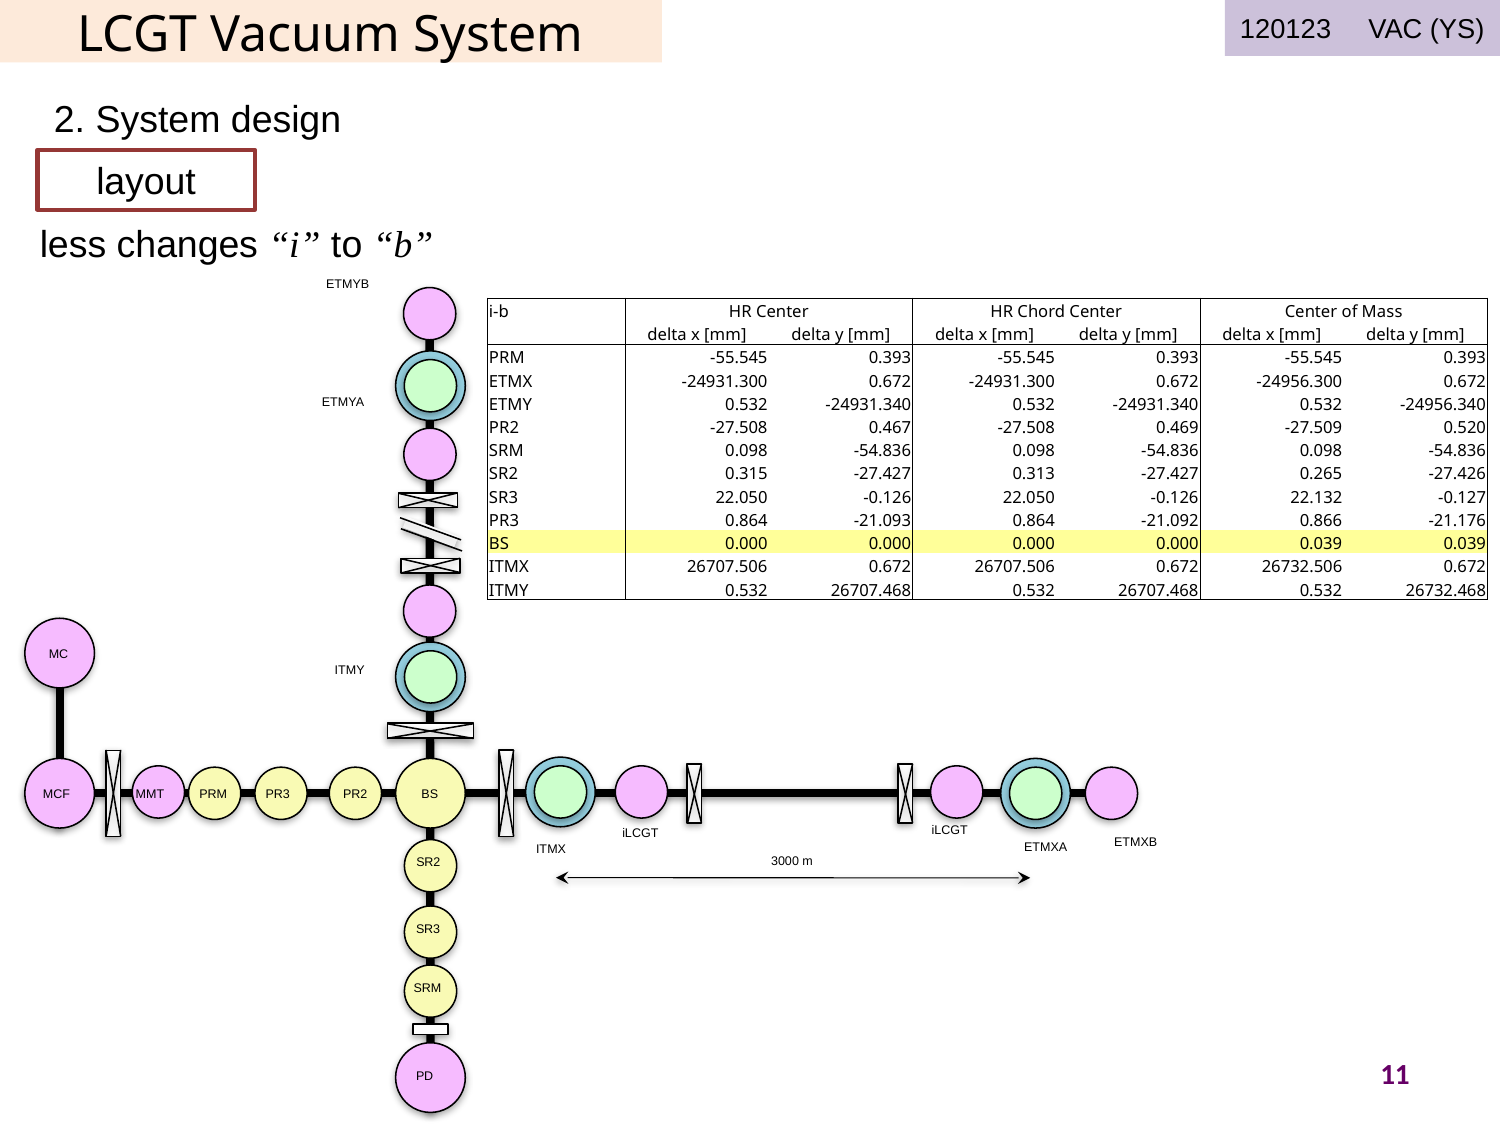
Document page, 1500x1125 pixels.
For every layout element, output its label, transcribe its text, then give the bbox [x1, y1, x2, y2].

text_box LCGT Vacuum System [0, 0, 662, 63]
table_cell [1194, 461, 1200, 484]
table_cell delta y [mm] [1344, 321, 1487, 344]
table_cell -54.836 [1194, 437, 1200, 461]
table_cell 0.039 [1201, 530, 1344, 553]
table_cell 0.672 [1344, 368, 1487, 391]
table_cell 0.393 [1344, 345, 1487, 368]
table_cell 0.866 [1201, 507, 1344, 530]
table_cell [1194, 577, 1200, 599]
table_cell delta x [mm] [1201, 321, 1344, 344]
table_cell -24956.340 [1344, 391, 1487, 414]
table_cell 0.532 [1201, 391, 1344, 414]
table_cell -27.426 [1344, 461, 1487, 484]
table_cell 0.672 [1194, 553, 1200, 577]
table_cell 22.132 [1201, 484, 1344, 507]
table_cell -21.176 [1344, 507, 1487, 530]
table_cell -0.126 [1194, 484, 1200, 507]
slide_number 11 [1194, 1042, 1425, 1103]
table_cell 0.000 [1194, 530, 1200, 553]
table_cell 0.469 [1194, 414, 1200, 437]
table_cell -24956.300 [1201, 368, 1344, 391]
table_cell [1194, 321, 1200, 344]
table_cell -54.836 [1344, 437, 1487, 461]
table_cell 0.393 [1194, 345, 1200, 368]
table_cell -0.127 [1344, 484, 1487, 507]
text_box layout [37, 149, 255, 210]
table_cell 0.672 [1344, 553, 1487, 577]
table_cell 0.532 [1201, 577, 1344, 599]
table_cell 0.265 [1201, 461, 1344, 484]
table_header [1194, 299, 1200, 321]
table_cell 0.520 [1344, 414, 1487, 437]
table_cell 0.672 [1194, 368, 1200, 391]
table_cell 0.039 [1344, 530, 1487, 553]
table_cell -55.545 [1201, 345, 1344, 368]
table_cell 0.098 [1201, 437, 1344, 461]
text_box less changes “i” to “b” [24, 212, 469, 268]
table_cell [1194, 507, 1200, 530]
text_box 2. System design [39, 87, 357, 148]
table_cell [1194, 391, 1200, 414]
table_header Center of Mass [1201, 299, 1487, 321]
table_cell 26732.468 [1344, 577, 1487, 599]
text_box 120123 VAC (YS) [1224, 0, 1500, 56]
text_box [24, 268, 1190, 1113]
table_cell -27.509 [1201, 414, 1344, 437]
table_cell 26732.506 [1201, 553, 1344, 577]
